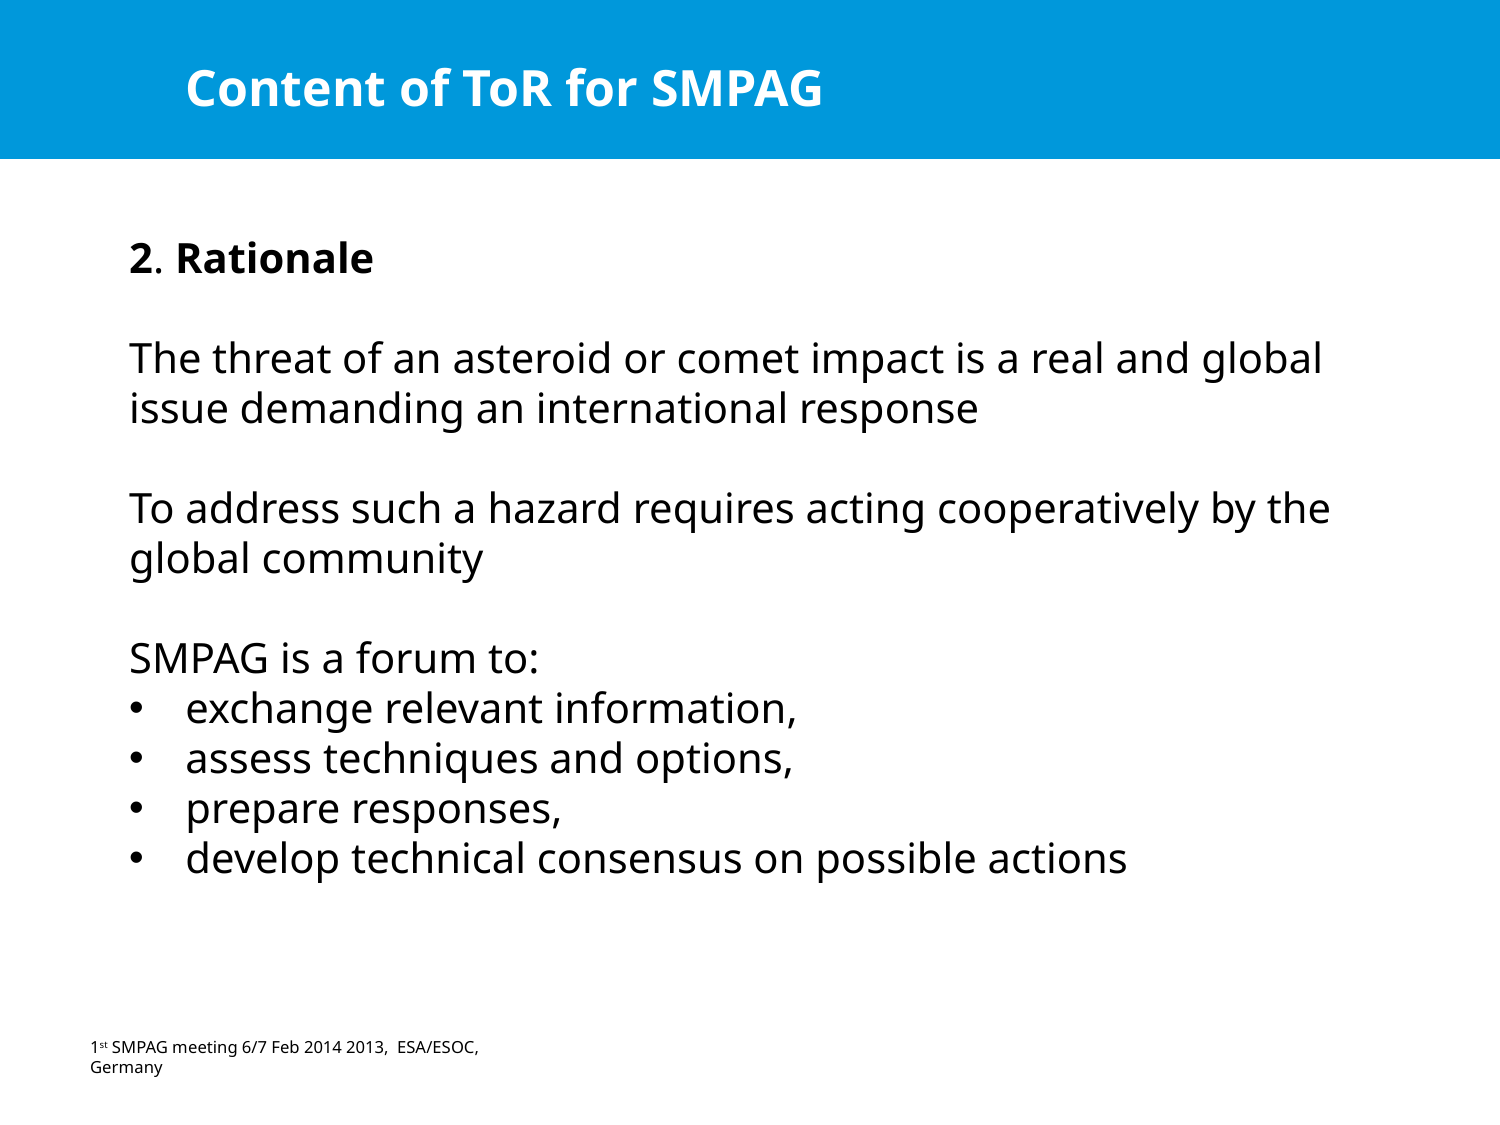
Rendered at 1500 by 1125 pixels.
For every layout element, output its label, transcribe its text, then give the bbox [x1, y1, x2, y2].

text_box Content of ToR for SMPAG [170, 49, 1270, 124]
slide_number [74, 1029, 508, 1102]
text_box 2. Rationale The threat of an asteroid or comet impact is a real and global issue demanding an international response To address such a hazard requires acting cooperatively by the global community SMPAG is a forum to: exchange relevant information, assess techniques and options, prepare responses, develop technical consensus on possible actions [115, 174, 1385, 631]
text_box 2. Rationale The threat of an asteroid or comet impact is a real and global issue demanding an international response To address such a hazard requires acting cooperatively by the global community SMPAG is a forum to: exchange relevant information, assess techniques and options, prepare responses, develop technical consensus on possible actions [115, 768, 1385, 1001]
text_box [0, 631, 1500, 768]
